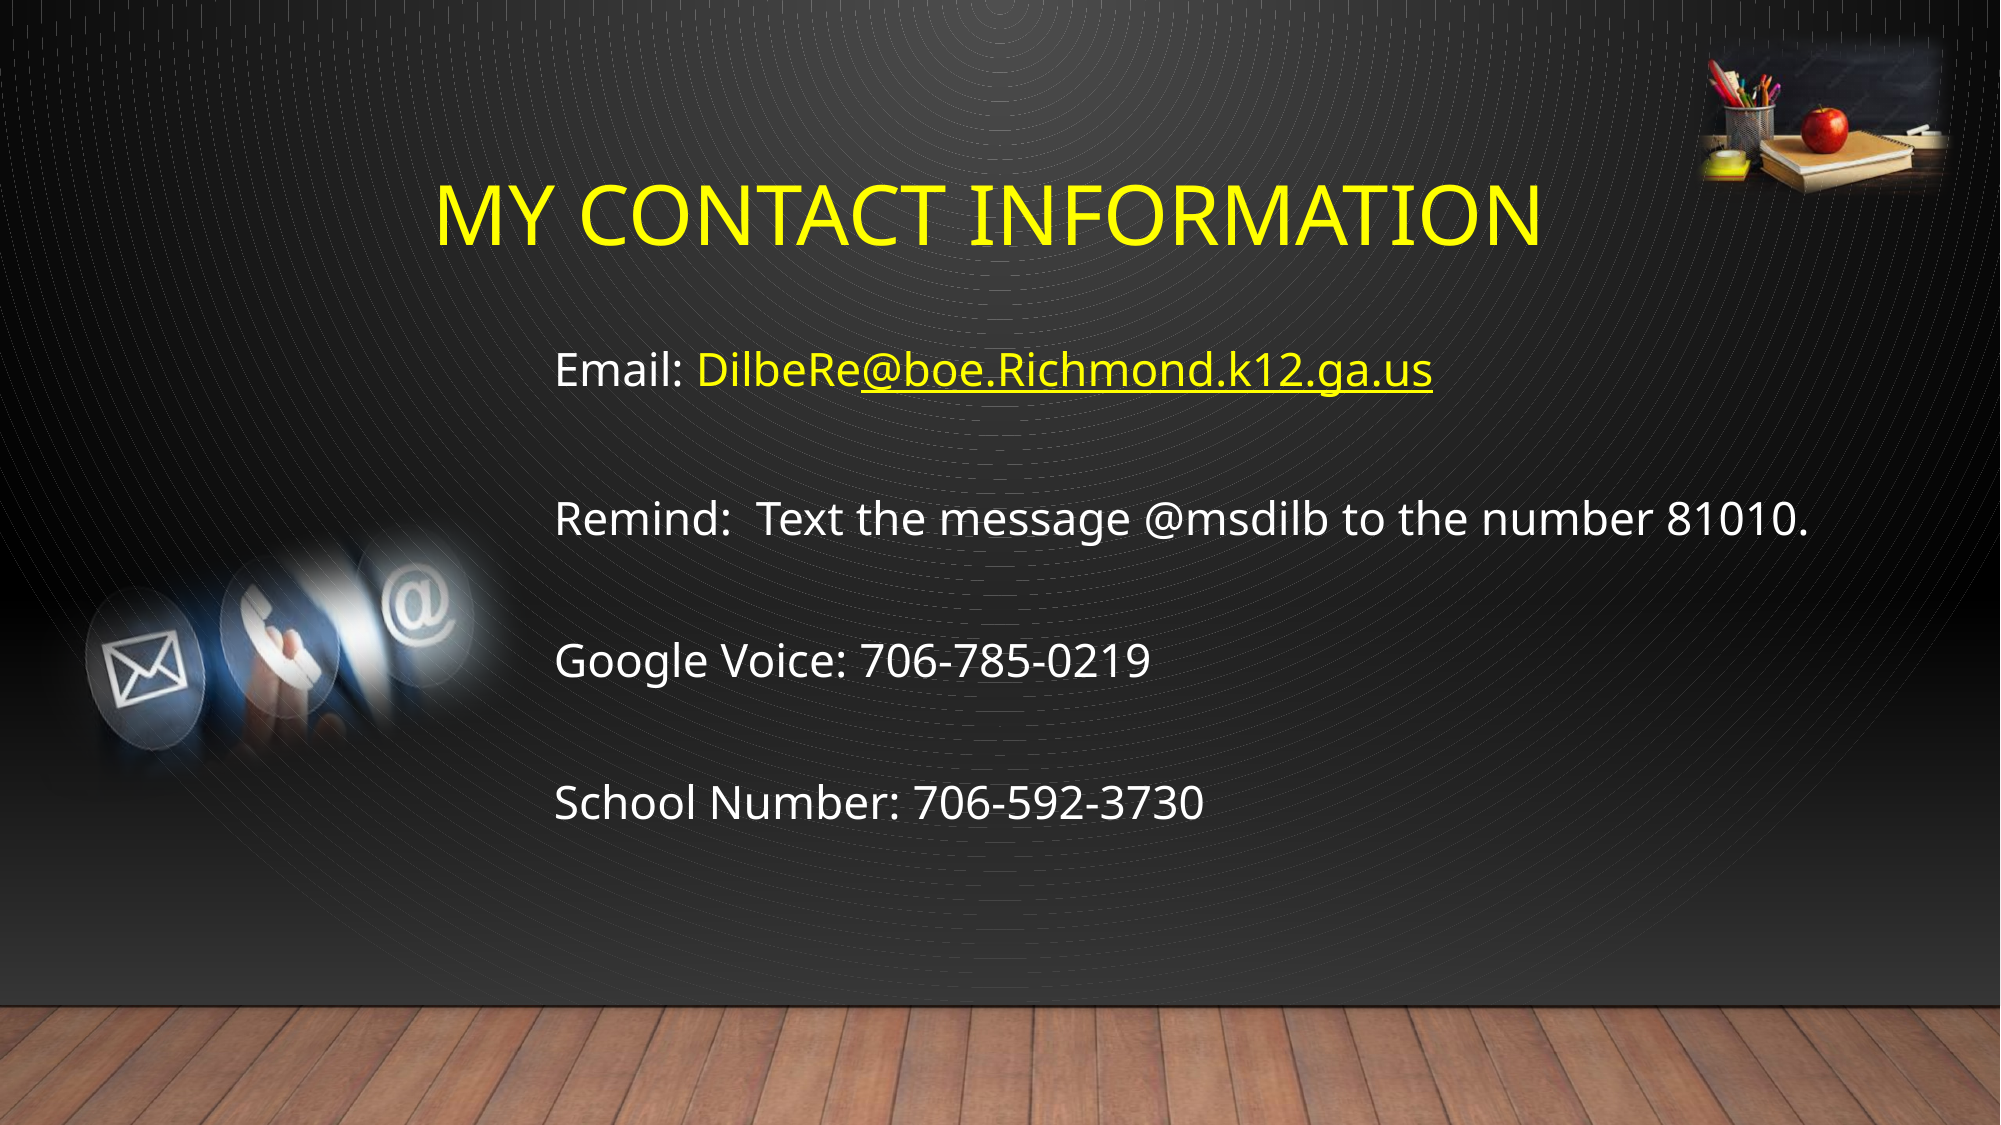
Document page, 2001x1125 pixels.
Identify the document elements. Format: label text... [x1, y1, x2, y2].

title My Contact Information [238, 131, 1763, 305]
picture [1692, 28, 1957, 204]
picture [0, 1005, 2000, 1125]
picture [4, 526, 546, 780]
list Email: DilbeRe@boe.Richmond.k12.ga.us Remind: Text the message @msdilb to the number 81010. Google Voice: 706-785-0219 School Number: 706-592-3730 [538, 320, 1955, 837]
